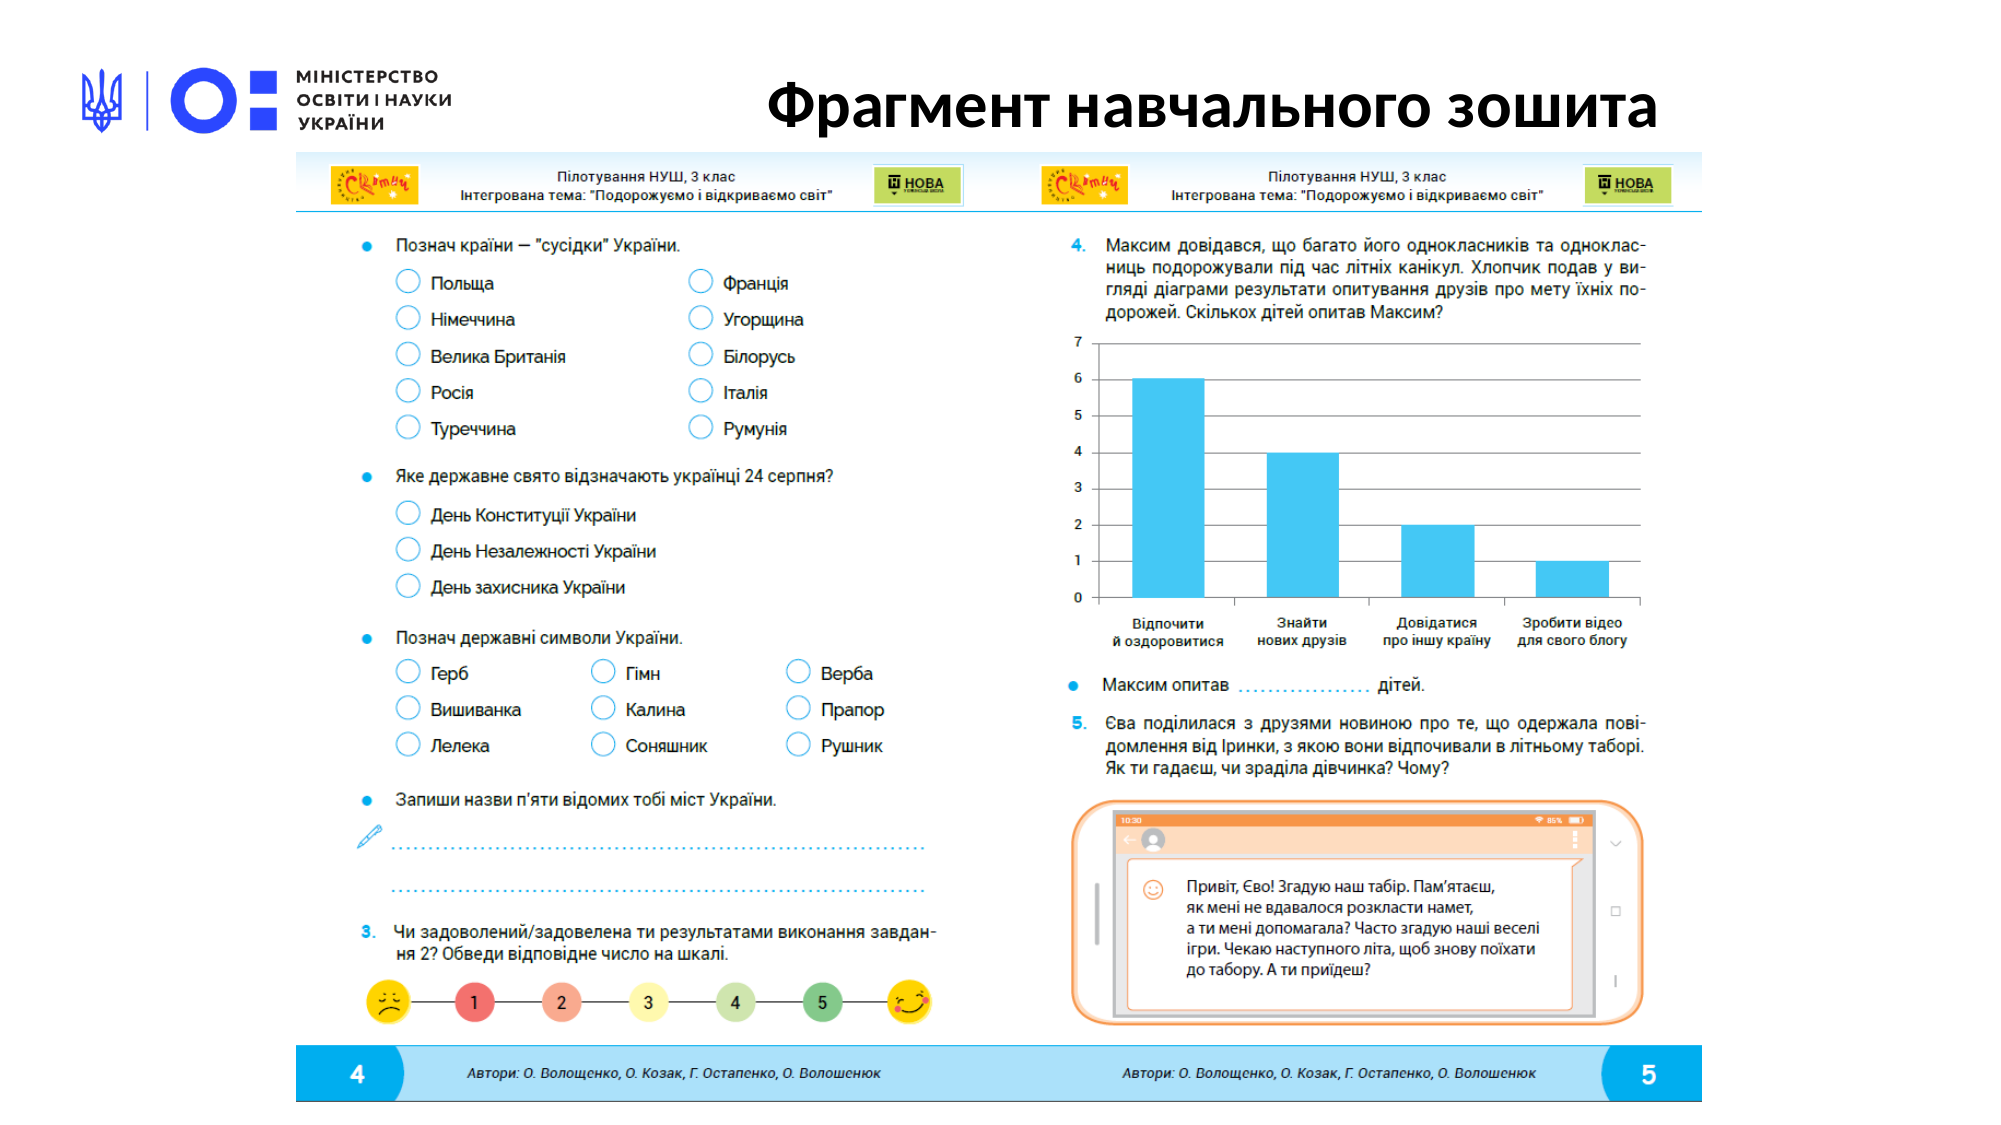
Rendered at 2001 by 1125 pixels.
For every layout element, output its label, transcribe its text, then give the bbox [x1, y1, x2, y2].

picture [296, 213, 1702, 1102]
title Фрагмент навчального зошита [589, 35, 1675, 150]
picture [351, 1065, 364, 1083]
picture [60, 32, 1702, 210]
picture [1643, 1065, 1655, 1084]
